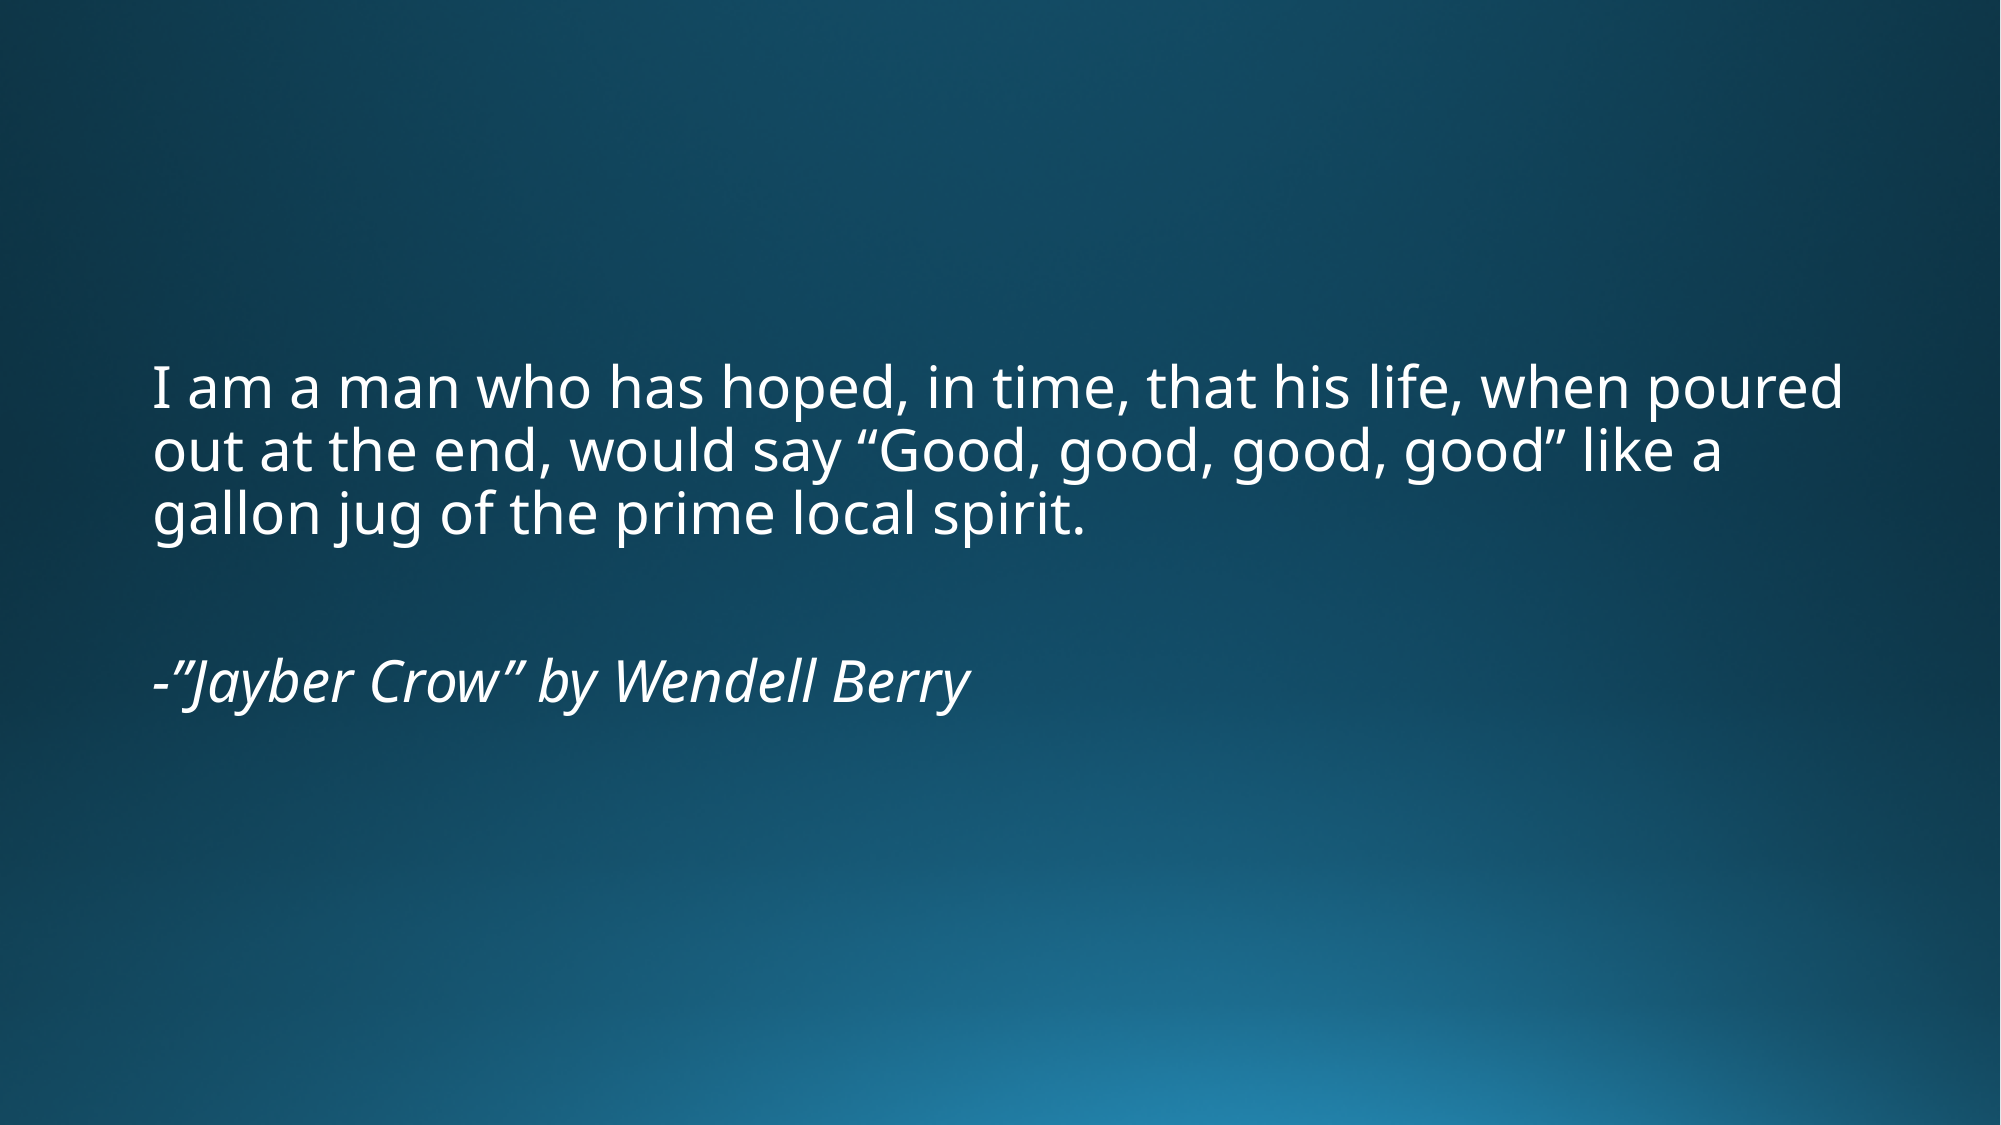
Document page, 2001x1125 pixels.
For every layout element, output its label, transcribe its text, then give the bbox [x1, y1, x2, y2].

list I am a man who has hoped, in time, that his life, when poured out at the end, would say “Good, good, good, good” like a gallon jug of the prime local spirit. -”Jayber Crow” by Wendell Berry [137, 60, 1863, 1014]
picture [0, 0, 2001, 1125]
